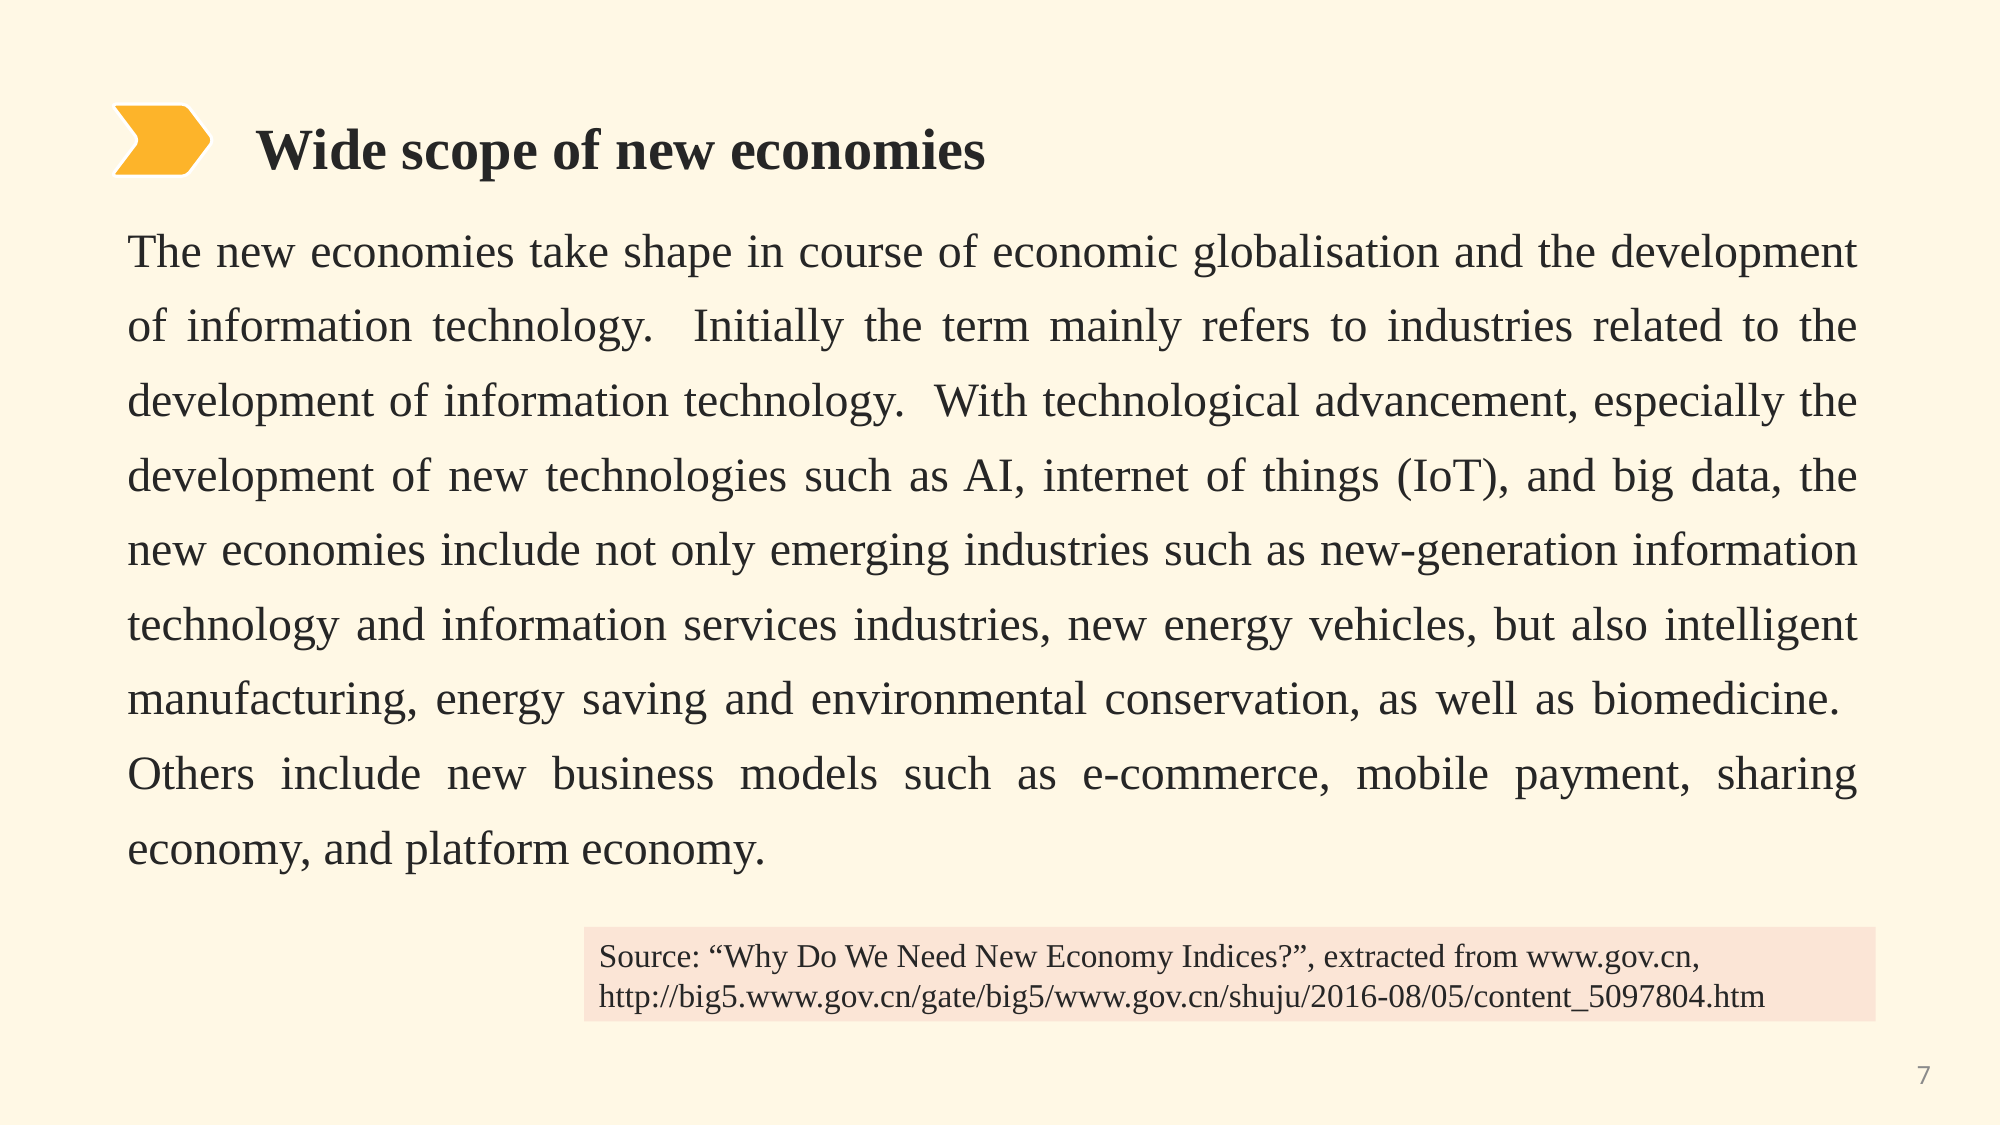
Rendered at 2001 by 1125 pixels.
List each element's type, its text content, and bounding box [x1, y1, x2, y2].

text_box Source: “Why Do We Need New Economy Indices?”, extracted from www.gov.cn, http://big5.www.gov.cn/gate/big5/www.gov.cn/shuju/2016-08/05/content_5097804.htm [584, 926, 1876, 1022]
text_box The new economies take shape in course of economic globalisation and the development of information technology. Initially the term mainly refers to industries related to the development of information technology. With technological advancement, especially the development of new technologies such as AI, internet of things (IoT), and big data, the new economies include not only emerging industries such as new-generation information technology and information services industries, new energy vehicles, but also intelligent manufacturing, energy saving and environmental conservation, as well as biomedicine. Others include new business models such as e-commerce, mobile payment, sharing economy, and platform economy. [112, 194, 1876, 882]
text_box Wide scope of new economies [240, 90, 1603, 189]
text_box [113, 104, 212, 177]
